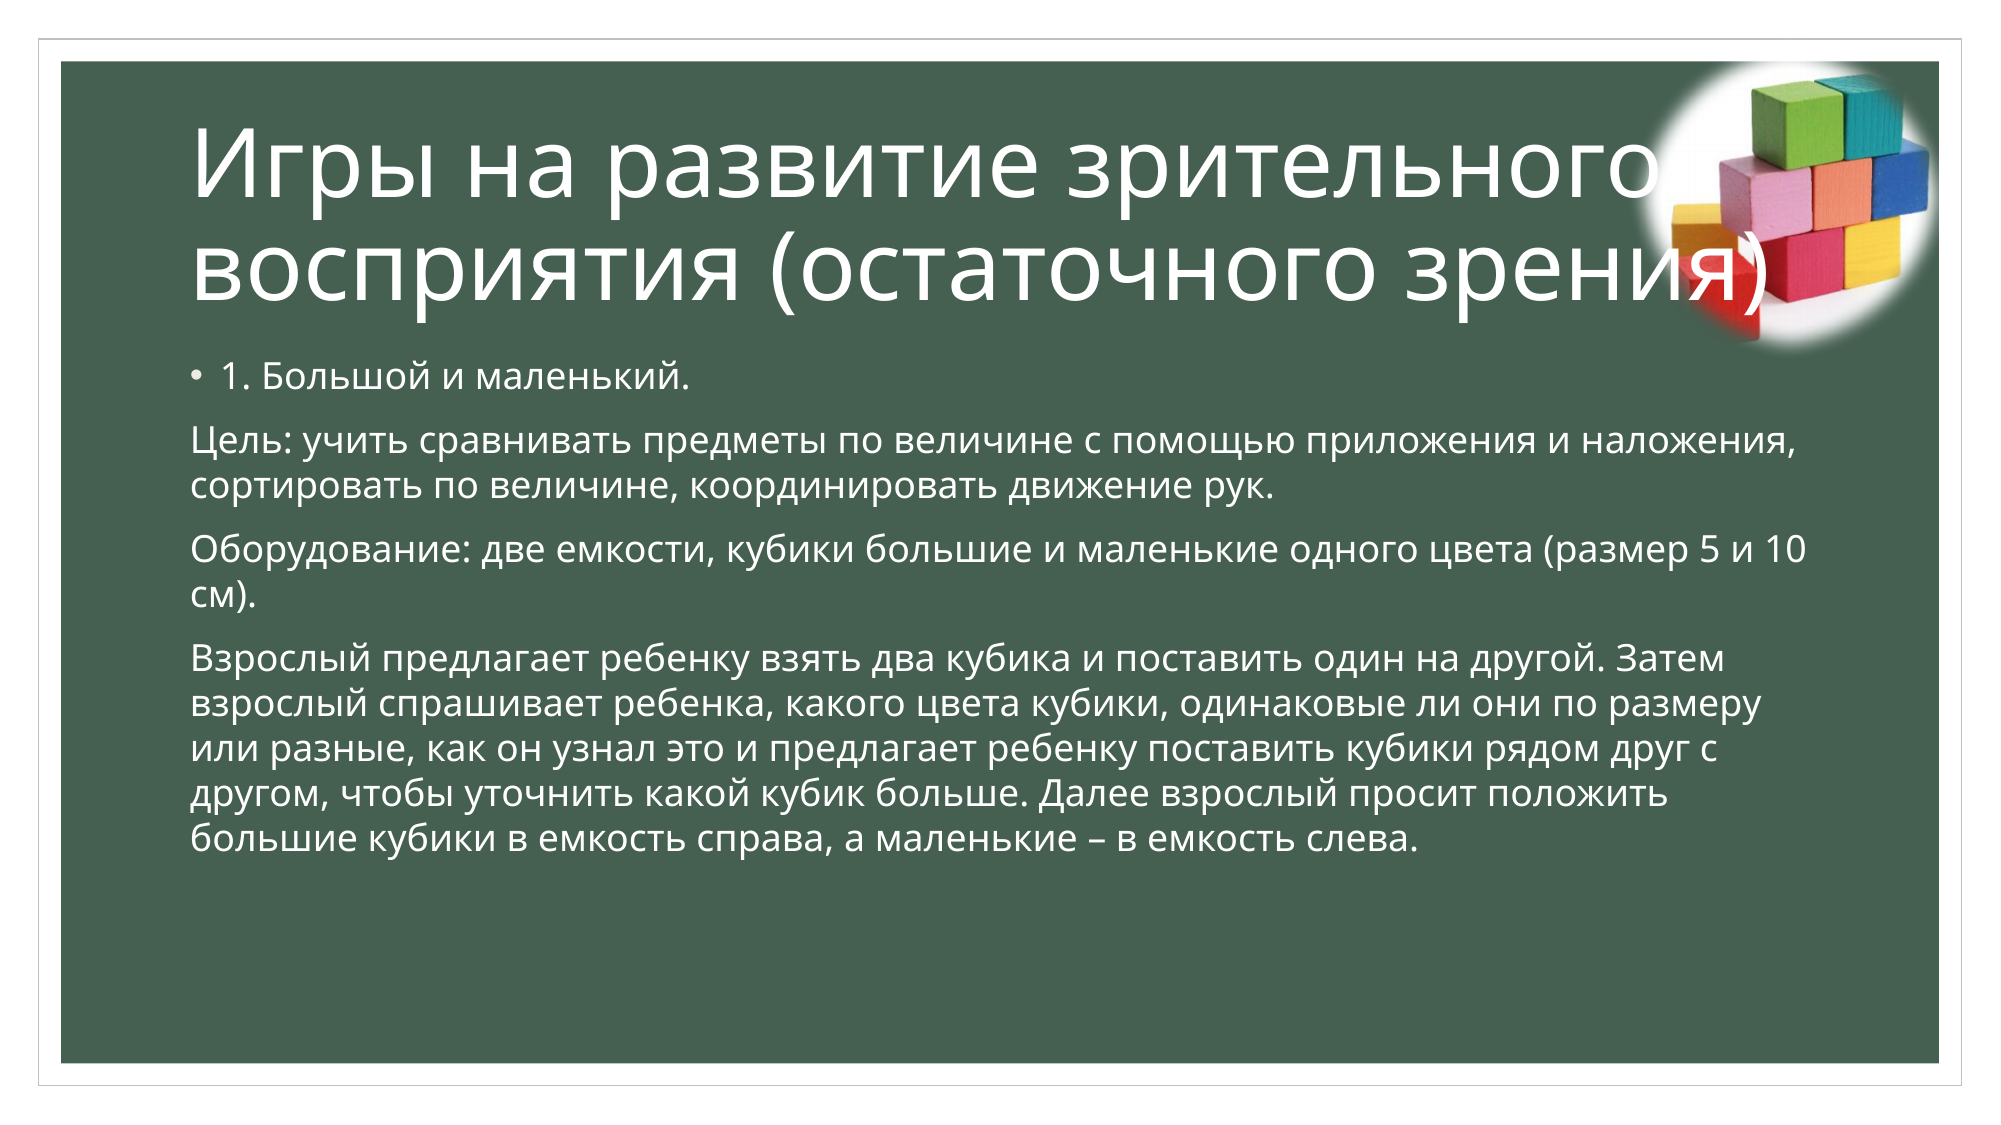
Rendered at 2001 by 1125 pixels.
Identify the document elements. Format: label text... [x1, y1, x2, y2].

title Игры на развитие зрительного восприятия (остаточного зрения) [174, 105, 1619, 331]
picture [1625, 32, 1955, 362]
list 1. Большой и маленький. Цель: учить сравнивать предметы по величине с помощью приложения и наложения, сортировать по величине, координировать движение рук. Оборудование: две емкости, кубики большие и маленькие одного цвета (размер 5 и 10 см). Взрослый предлагает ребенку взять два кубика и поставить один на другой. Затем взрослый спрашивает ребенка, какого цвета кубики, одинаковые ли они по размеру или разные, как он узнал это и предлагает ребенку поставить кубики рядом друг с другом, чтобы уточнить какой кубик больше. Далее взрослый просит положить большие кубики в емкость справа, а маленькие – в емкость слева. [174, 345, 1825, 990]
